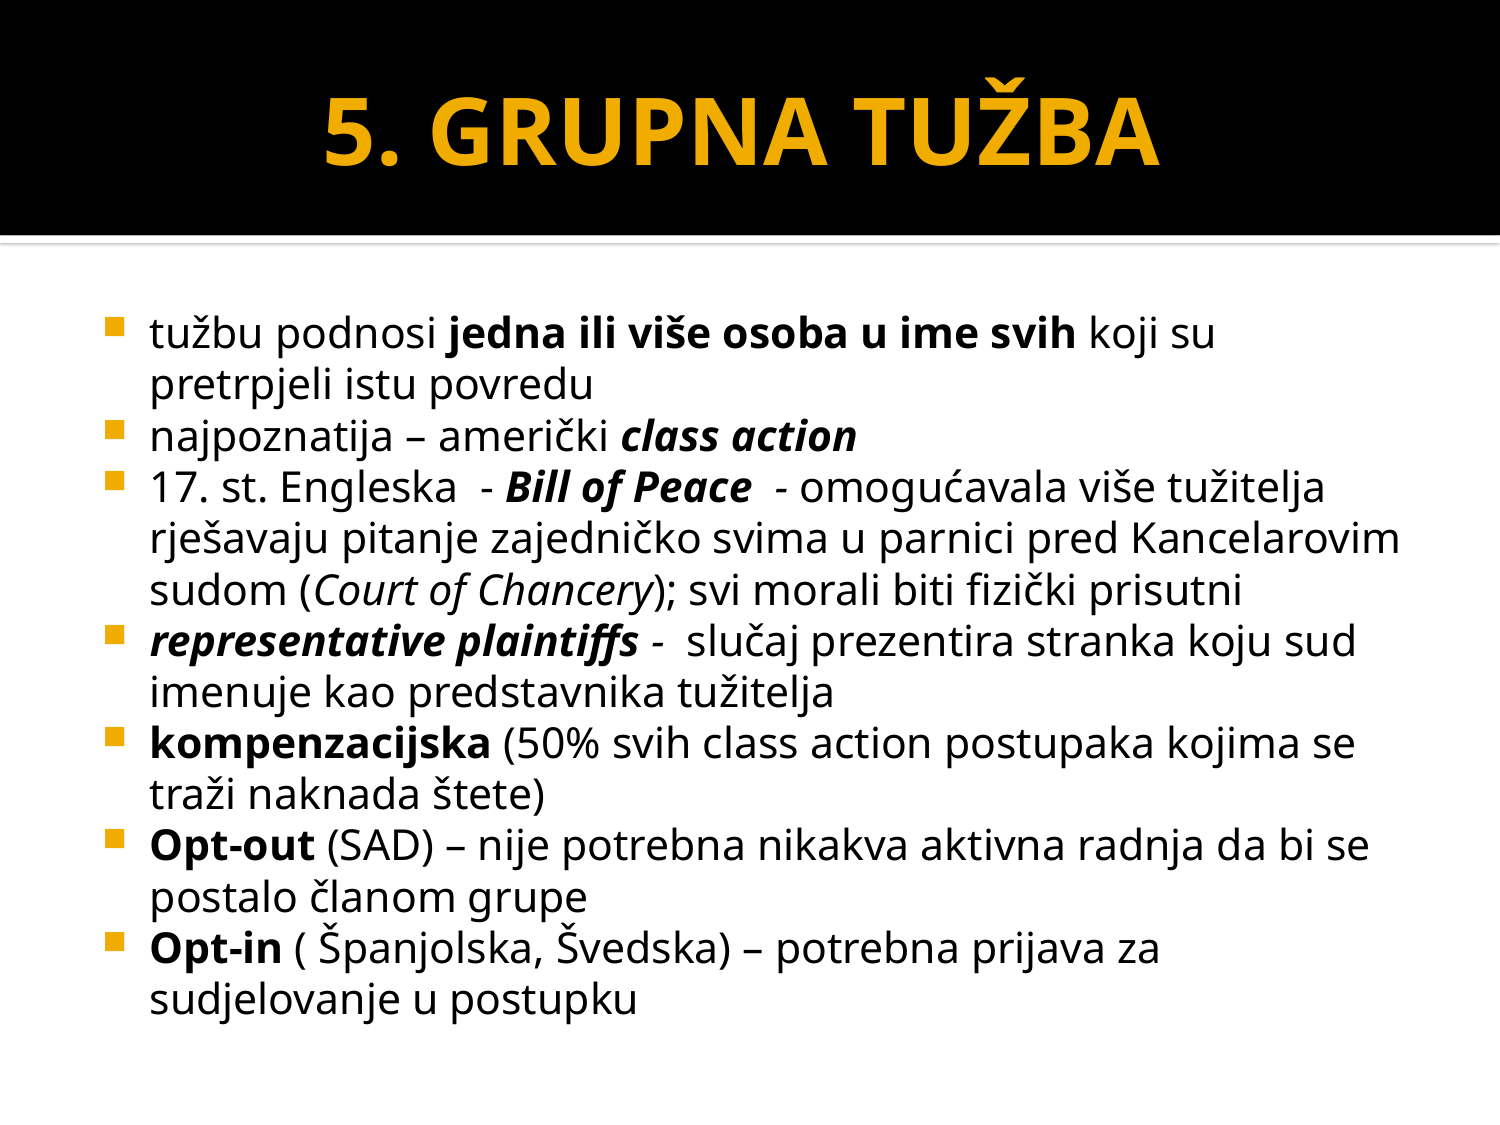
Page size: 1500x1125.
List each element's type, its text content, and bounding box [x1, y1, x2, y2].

title 5. GRUPNA TUŽBA [75, 25, 1425, 231]
list tužbu podnosi jedna ili više osoba u ime svih koji su pretrpjeli istu povredu najpoznatija – američki class action 17. st. Engleska - Bill of Peace - omogućavala više tužitelja rješavaju pitanje zajedničko svima u parnici pred Kancelarovim sudom (Court of Chancery); svi morali biti fizički prisutni representative plaintiffs - slučaj prezentira stranka koju sud imenuje kao predstavnika tužitelja kompenzacijska (50% svih class action postupaka kojima se traži naknada štete) Opt-out (SAD) – nije potrebna nikakva aktivna radnja da bi se postalo članom grupe Opt-in ( Španjolska, Švedska) – potrebna prijava za sudjelovanje u postupku [75, 291, 1425, 1050]
